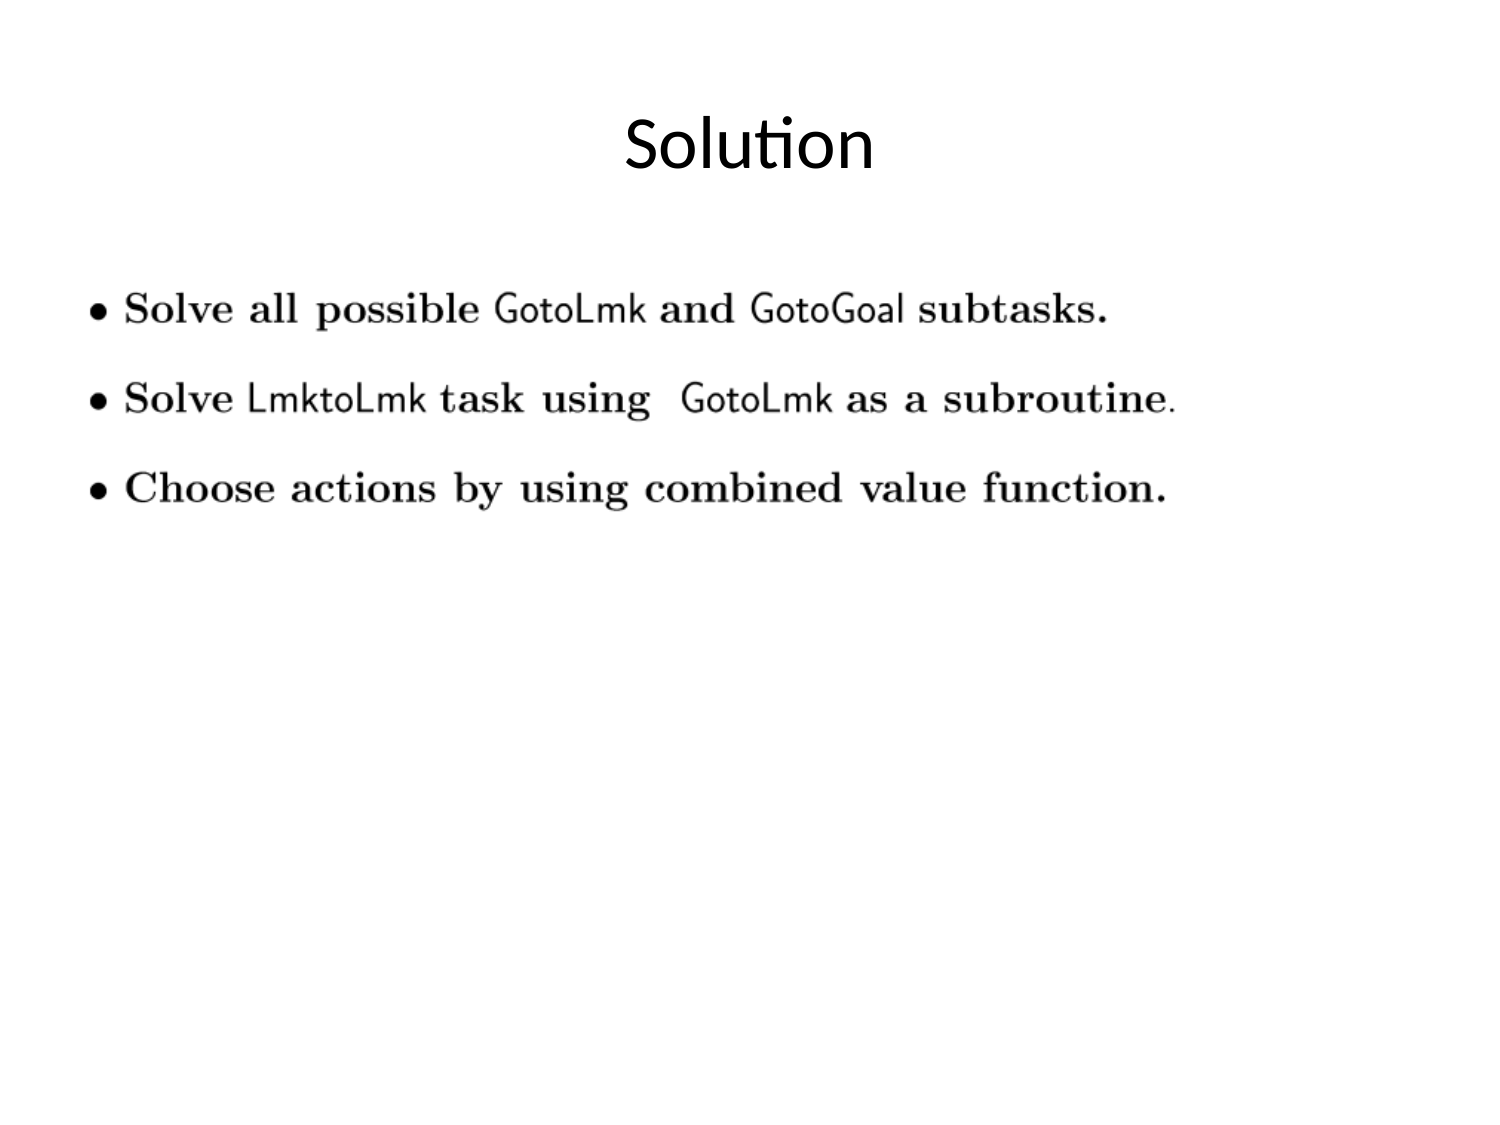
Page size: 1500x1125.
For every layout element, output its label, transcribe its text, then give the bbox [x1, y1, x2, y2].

title Solution [75, 45, 1425, 233]
picture [37, 262, 1295, 588]
